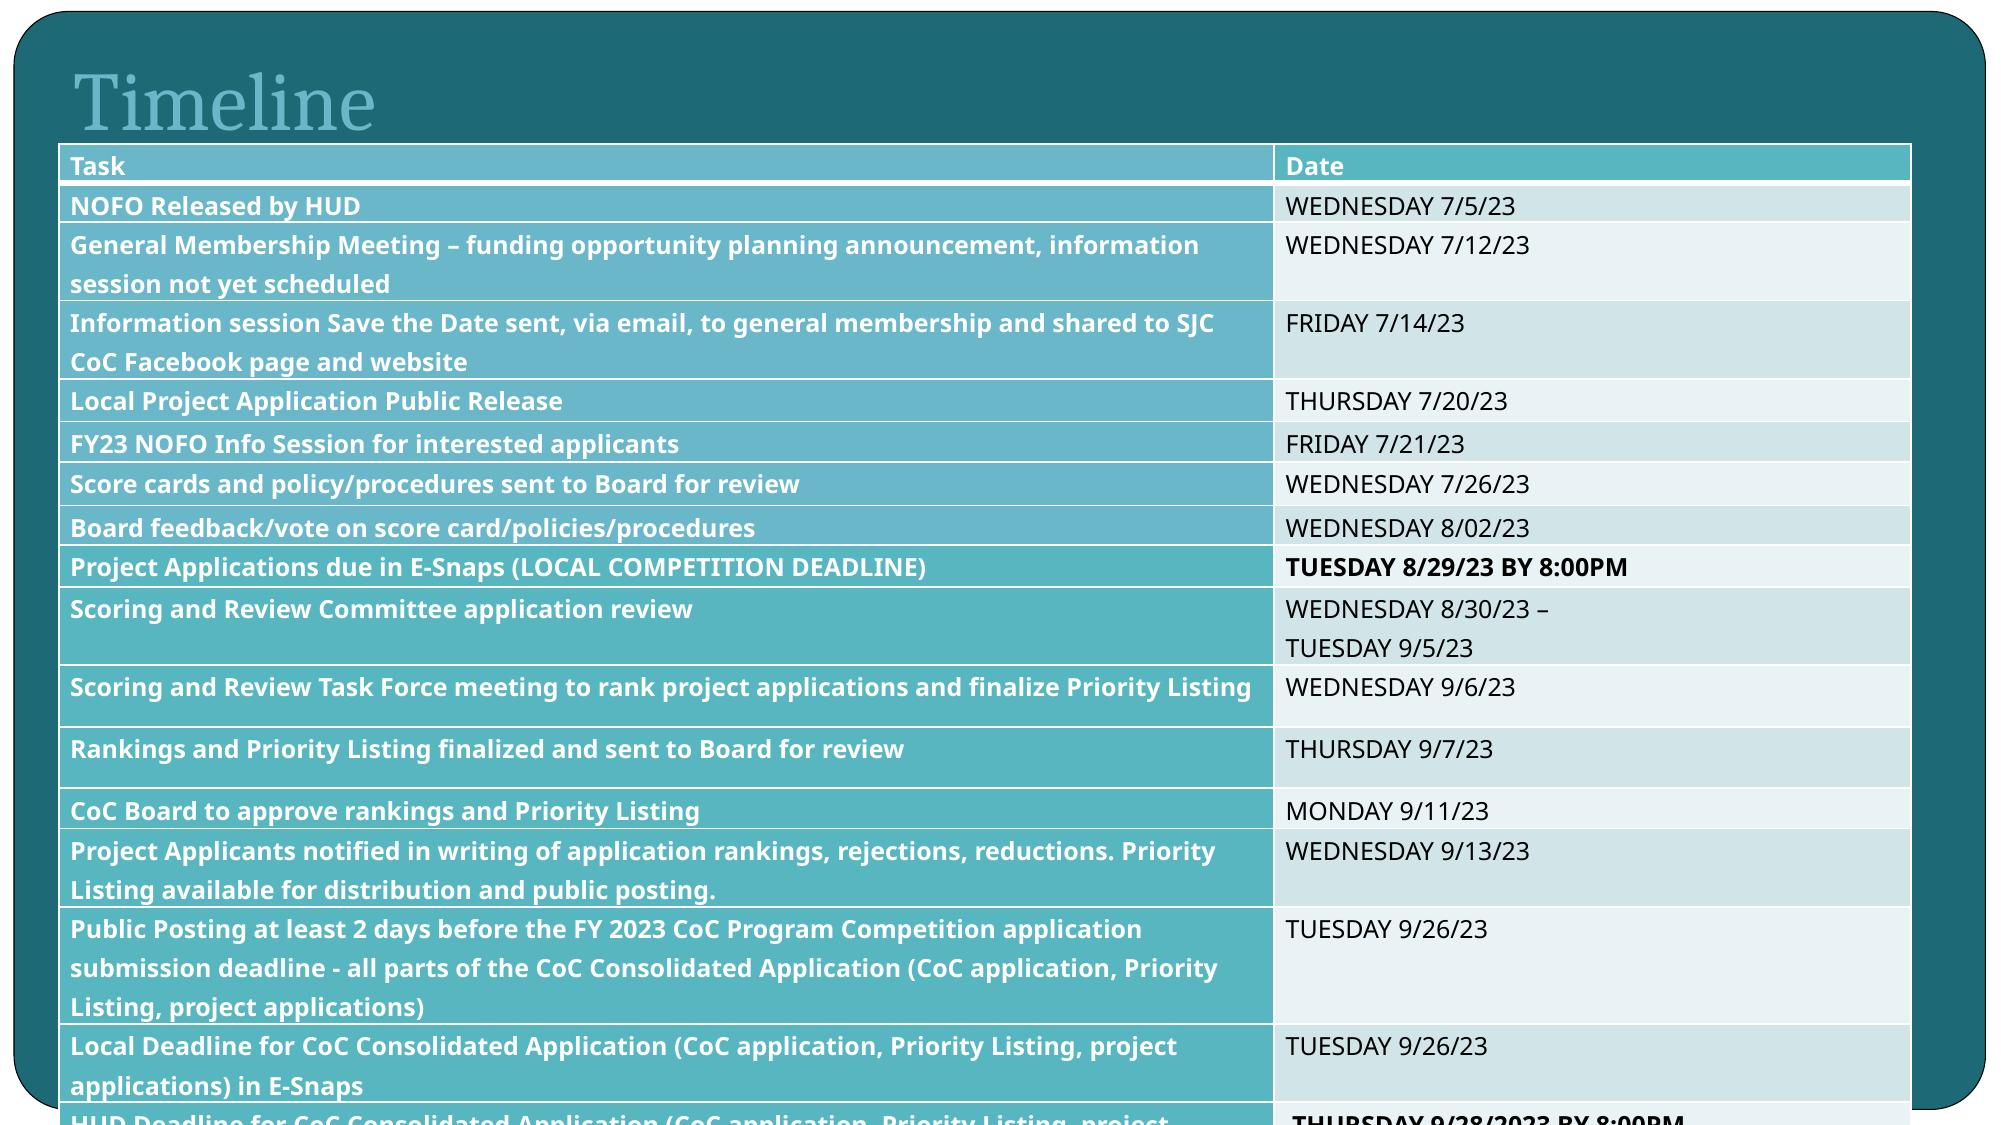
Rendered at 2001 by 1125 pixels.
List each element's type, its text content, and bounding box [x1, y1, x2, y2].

table_cell FRIDAY 7/14/23 [1275, 301, 1910, 378]
table_cell TUESDAY 9/26/23 [1275, 908, 1910, 1023]
table_cell Board feedback/vote on score card/policies/procedures [60, 506, 1273, 544]
table_cell Local Project Application Public Release [60, 380, 1273, 421]
table_cell General Membership Meeting – funding opportunity planning announcement, information session not yet scheduled [60, 223, 1273, 300]
table_cell Rankings and Priority Listing finalized and sent to Board for review [60, 728, 1273, 787]
table_cell Scoring and Review Task Force meeting to rank project applications and finalize Priority Listing [60, 666, 1273, 726]
table_cell THURSDAY 9/28/2023 BY 8:00PM [1275, 1103, 1910, 1125]
table_cell Information session Save the Date sent, via email, to general membership and shared to SJC CoC Facebook page and website [60, 301, 1273, 378]
table_cell WEDNESDAY 7/26/23 [1275, 463, 1910, 505]
table_cell TUESDAY 9/26/23 [1275, 1025, 1910, 1101]
table_cell THURSDAY 9/7/23 [1275, 728, 1910, 787]
table_cell WEDNESDAY 8/02/23 [1275, 506, 1910, 544]
table_cell WEDNESDAY 9/6/23 [1275, 666, 1910, 726]
table_cell CoC Board to approve rankings and Priority Listing [60, 789, 1273, 828]
table_cell WEDNESDAY 9/13/23 [1275, 829, 1910, 906]
table_cell MONDAY 9/11/23 [1275, 789, 1910, 828]
table_cell Score cards and policy/procedures sent to Board for review [60, 463, 1273, 505]
table_header Date [1275, 145, 1910, 180]
table_cell Public Posting at least 2 days before the FY 2023 CoC Program Competition application submission deadline - all parts of the CoC Consolidated Application (CoC application, Priority Listing, project applications) [60, 908, 1273, 1023]
table_cell TUESDAY 8/29/23 BY 8:00PM [1275, 546, 1910, 586]
table_header Task [60, 145, 1273, 180]
table_cell FY23 NOFO Info Session for interested applicants [60, 422, 1273, 461]
table_cell HUD Deadline for CoC Consolidated Application (CoC application, Priority Listing, project applications) in E-Snaps: https://esnaps.hud.gov/ [60, 1103, 1273, 1125]
table_cell WEDNESDAY 8/30/23 – TUESDAY 9/5/23 [1275, 588, 1910, 664]
table_cell FRIDAY 7/21/23 [1275, 422, 1910, 461]
title Timeline [58, 33, 1759, 143]
table_cell THURSDAY 7/20/23 [1275, 380, 1910, 421]
table_cell WEDNESDAY 7/12/23 [1275, 223, 1910, 300]
table_cell NOFO Released by HUD [60, 186, 1273, 221]
table_cell Project Applicants notified in writing of application rankings, rejections, reductions. Priority Listing available for distribution and public posting. [60, 829, 1273, 906]
table_cell WEDNESDAY 7/5/23 [1275, 186, 1910, 221]
table_cell Scoring and Review Committee application review [60, 588, 1273, 664]
table_cell Local Deadline for CoC Consolidated Application (CoC application, Priority Listing, project applications) in E-Snaps [60, 1025, 1273, 1101]
table_cell Project Applications due in E-Snaps (LOCAL COMPETITION DEADLINE) [60, 546, 1273, 586]
